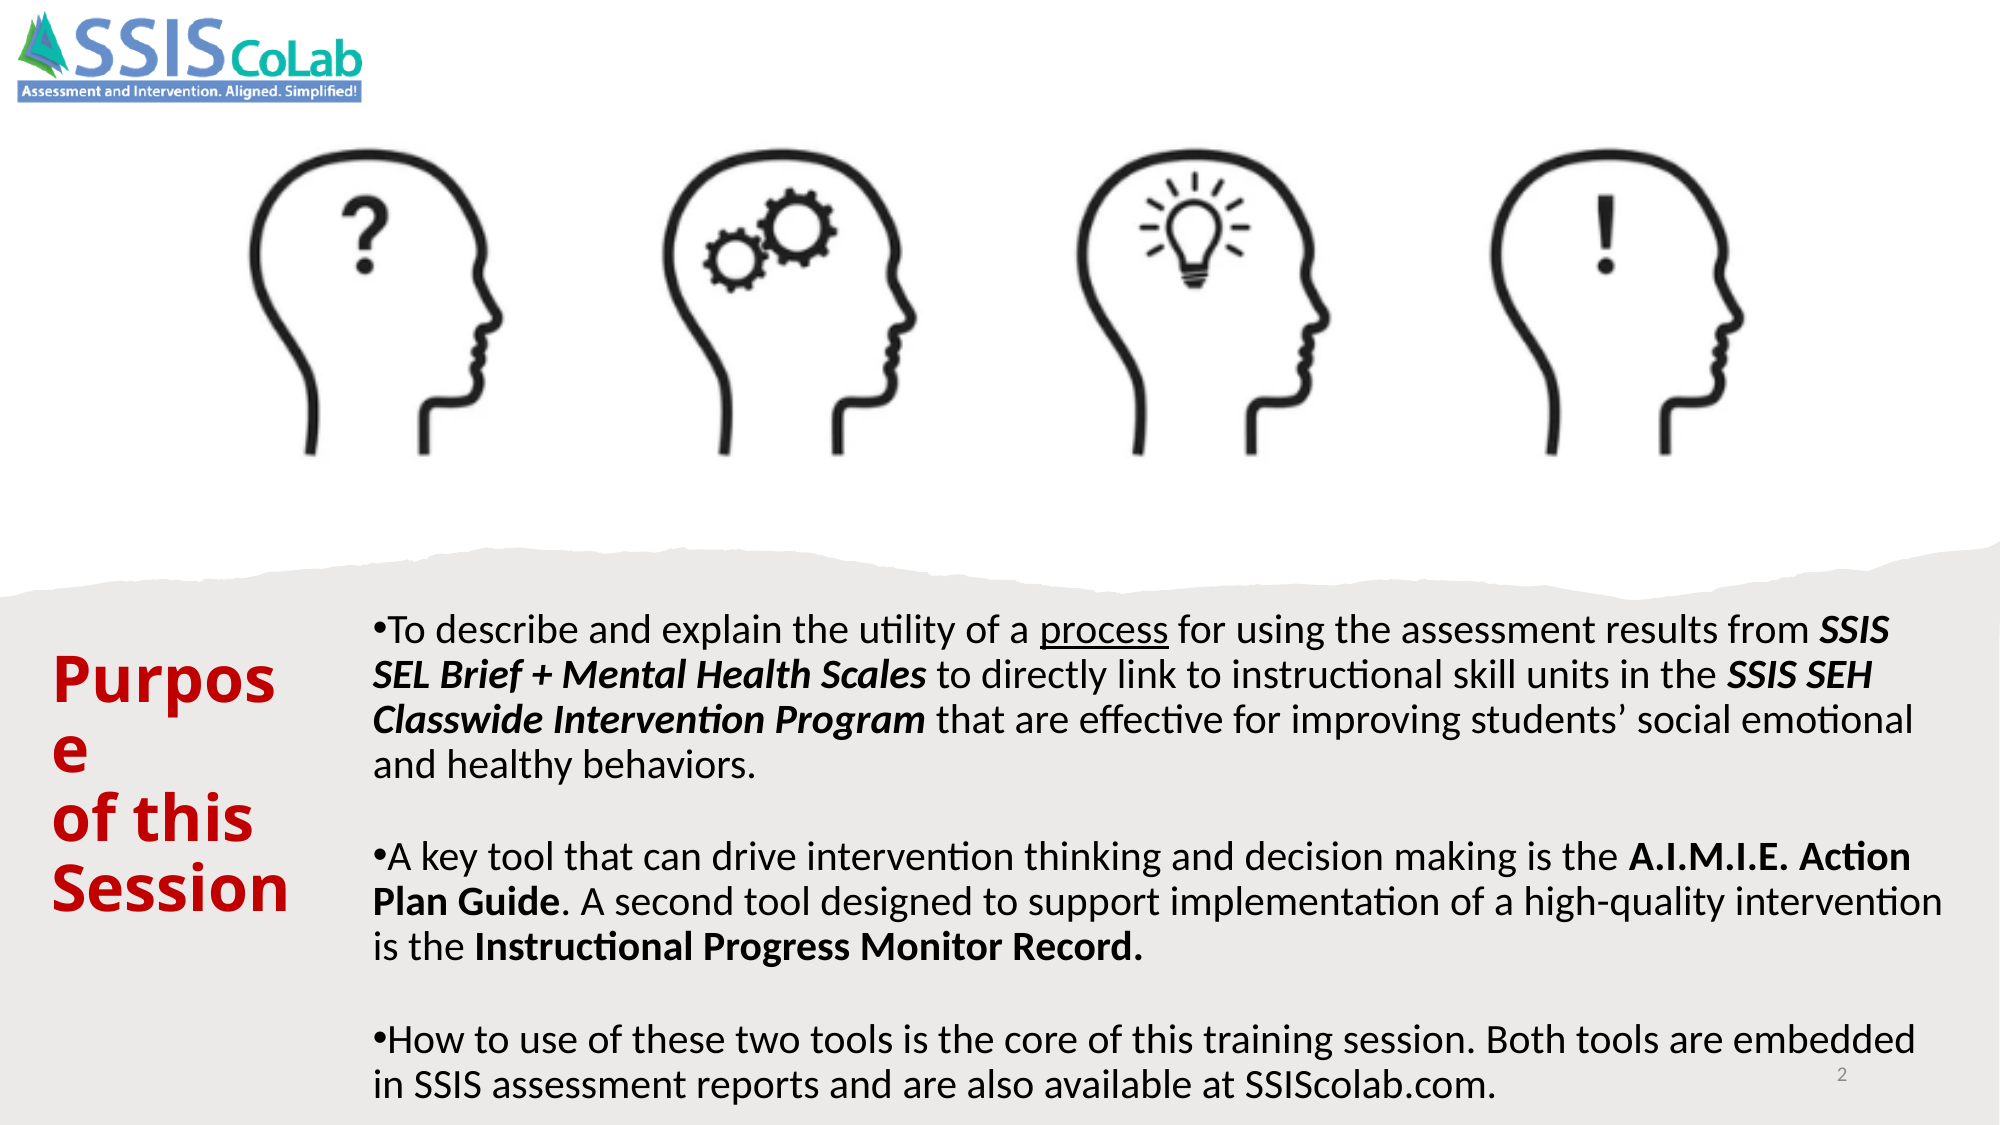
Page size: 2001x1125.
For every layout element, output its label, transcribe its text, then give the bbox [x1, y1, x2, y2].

picture [190, 119, 1810, 513]
title Purpose of this Session [36, 636, 328, 1031]
text_box To describe and explain the utility of a process for using the assessment results from SSIS SEL Brief + Mental Health Scales to directly link to instructional skill units in the SSIS SEH Classwide Intervention Program that are effective for improving students’ social emotional and healthy behaviors. A key tool that can drive intervention thinking and decision making is the A.I.M.I.E. Action Plan Guide. A second tool designed to support implementation of a high-quality intervention is the Instructional Progress Monitor Record. How to use of these two tools is the core of this training session. Both tools are embedded in SSIS assessment reports and are also available at SSIScolab.com. [357, 634, 1970, 1080]
slide_number 2 [1796, 1042, 1863, 1103]
text_box [0, 540, 2000, 1125]
picture [12, 4, 370, 111]
text_box [0, 0, 2000, 598]
